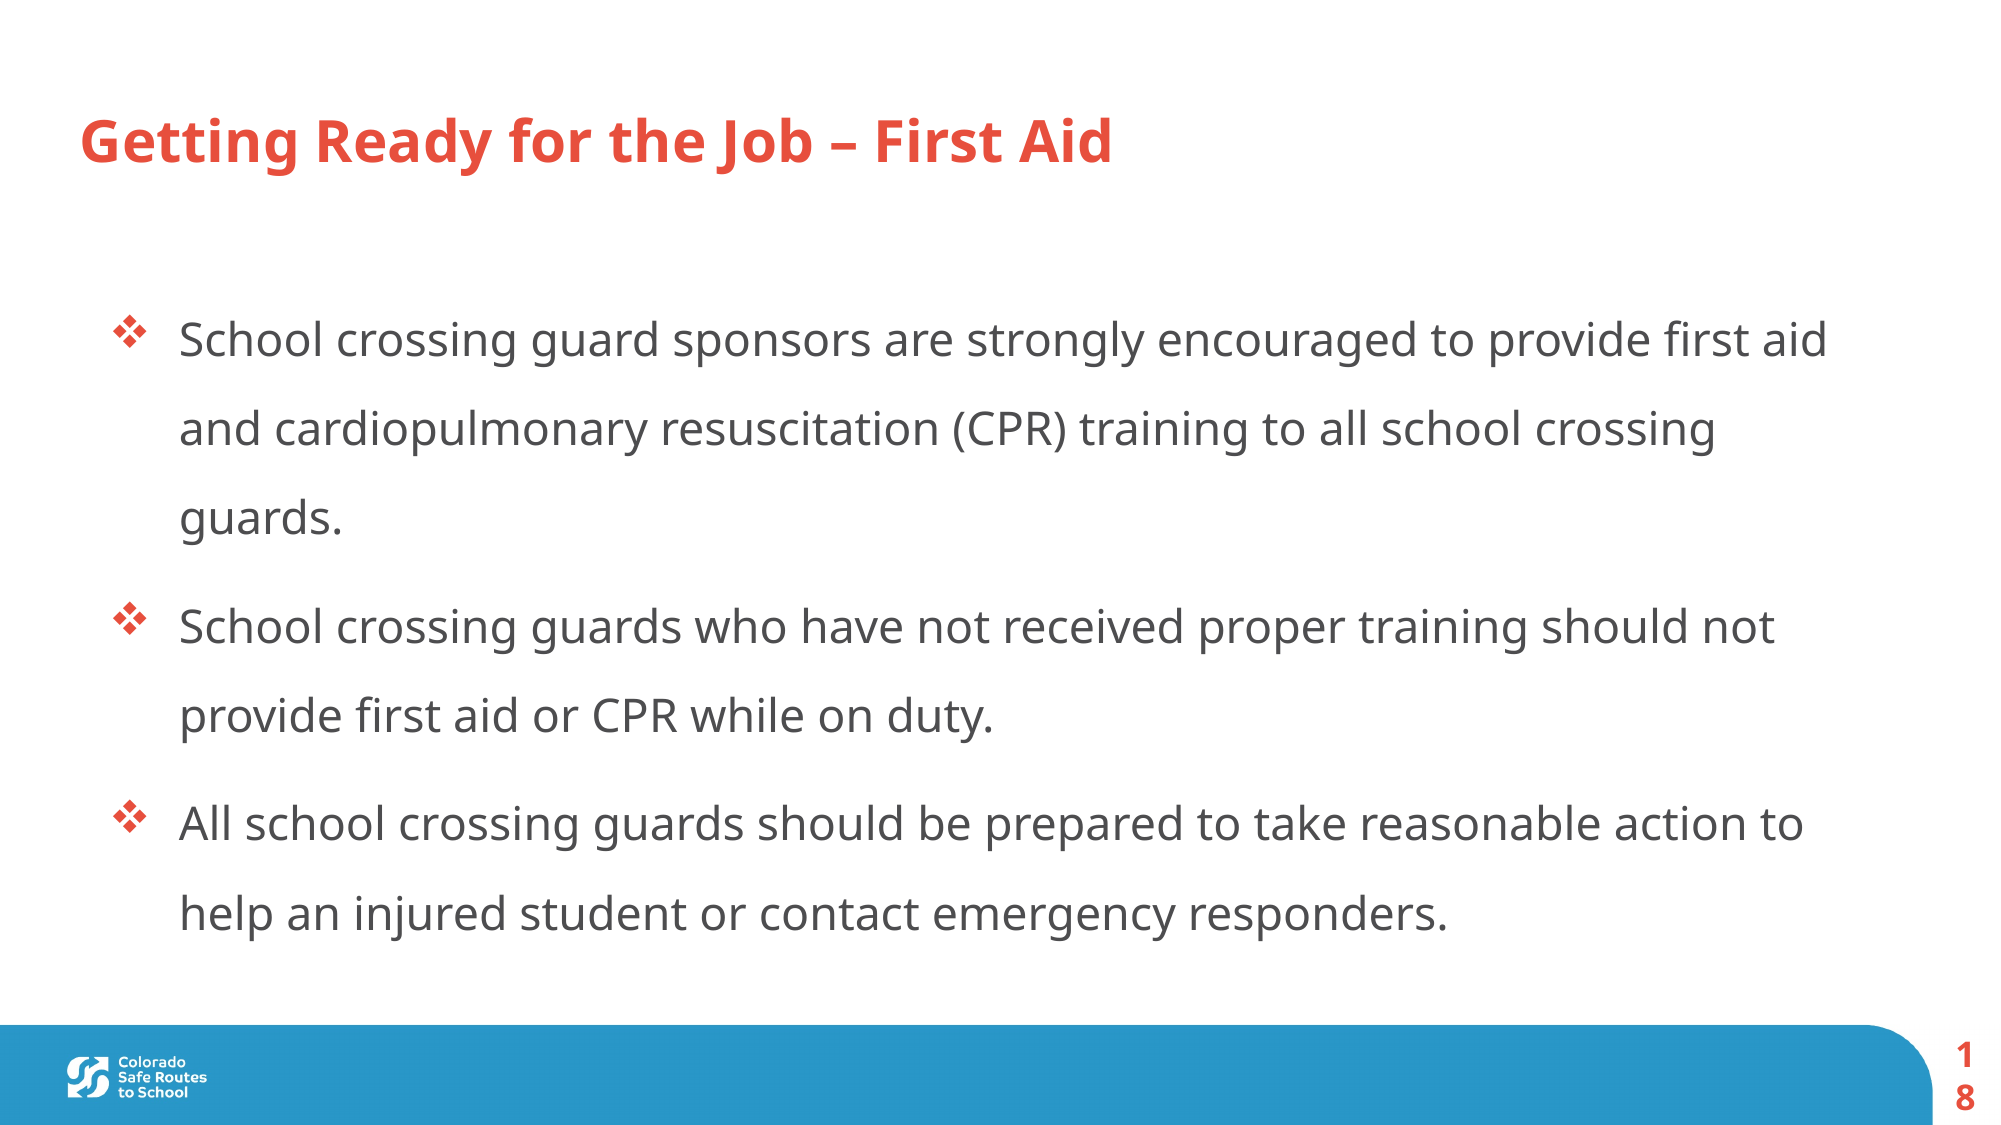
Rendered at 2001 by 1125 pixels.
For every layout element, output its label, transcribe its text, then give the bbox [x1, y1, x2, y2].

list School crossing guard sponsors are strongly encouraged to provide first aid and cardiopulmonary resuscitation (CPR) training to all school crossing guards. School crossing guards who have not received proper training should not provide first aid or CPR while on duty. All school crossing guards should be prepared to take reasonable action to help an injured student or contact emergency responders. [94, 268, 1906, 948]
title Getting Ready for the Job – First Aid [64, 62, 1861, 182]
text_box 18 [1931, 1006, 2000, 1125]
picture [0, 1024, 1931, 1125]
